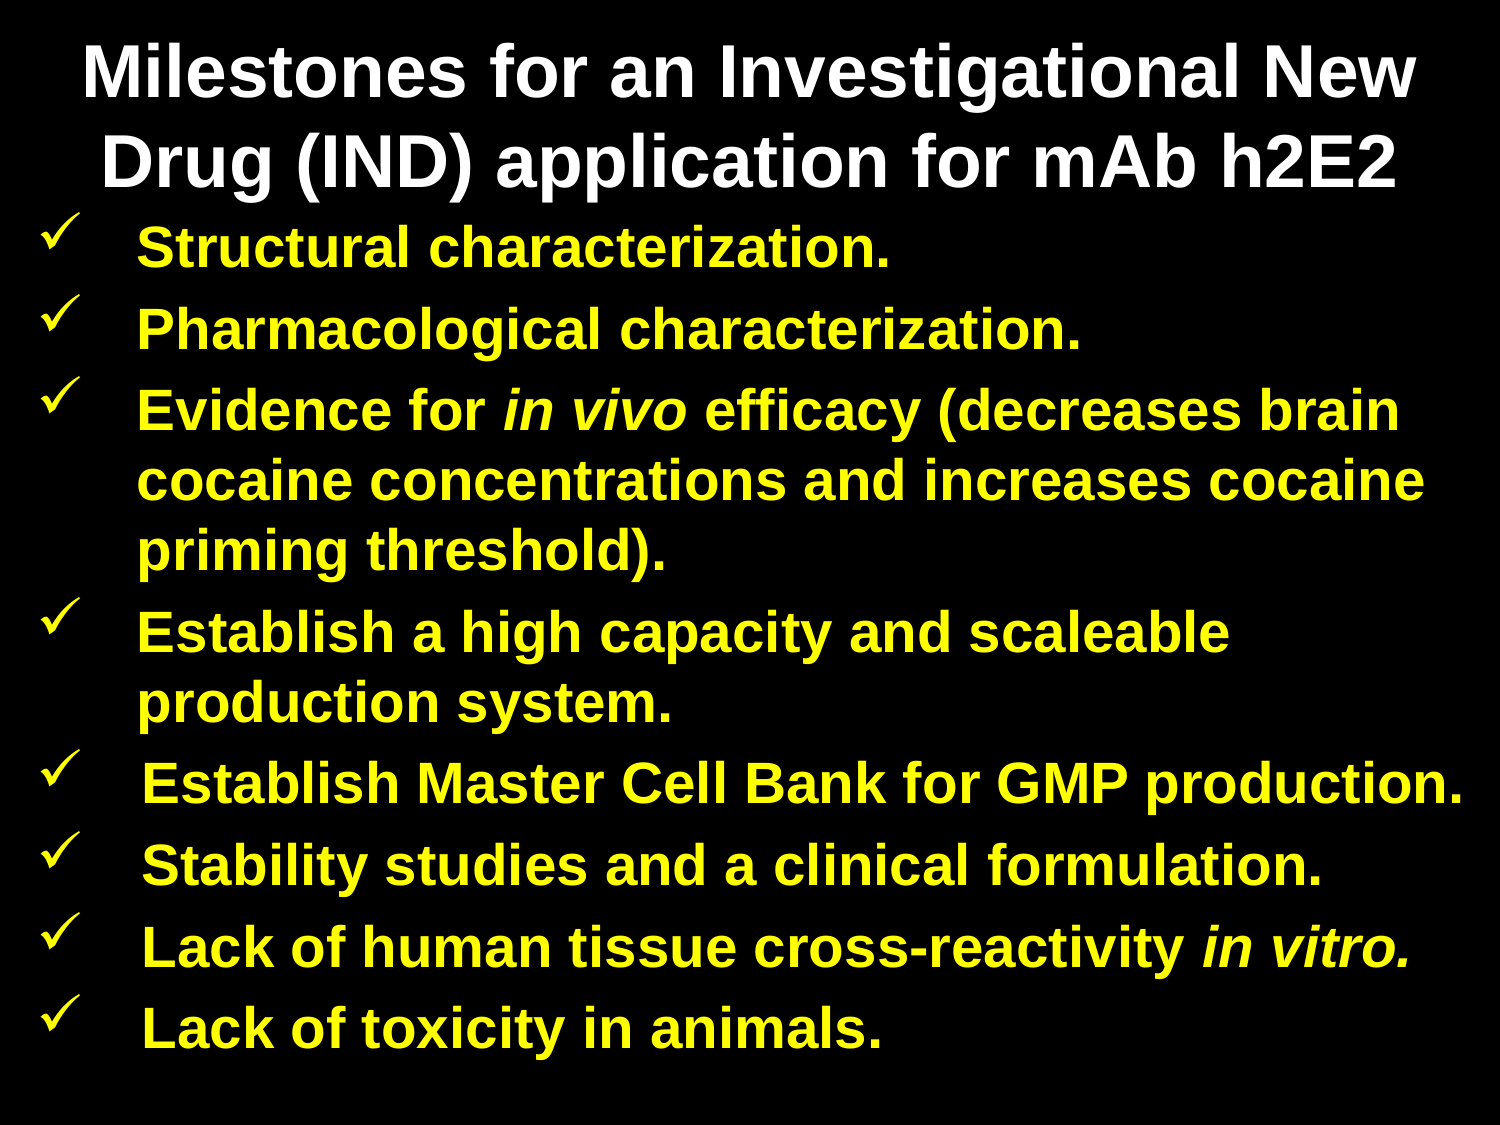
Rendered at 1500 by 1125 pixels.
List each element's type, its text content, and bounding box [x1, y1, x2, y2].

list Structural characterization. Pharmacological characterization. Evidence for in vivo efficacy (decreases brain cocaine concentrations and increases cocaine priming threshold). Establish a high capacity and scaleable production system. Establish Master Cell Bank for GMP production. Stability studies and a clinical formulation. Lack of human tissue cross-reactivity in vitro. Lack of toxicity in animals. [21, 201, 1497, 1088]
title Milestones for an Investigational New Drug (IND) application for mAb h2E2 [0, 24, 1500, 200]
